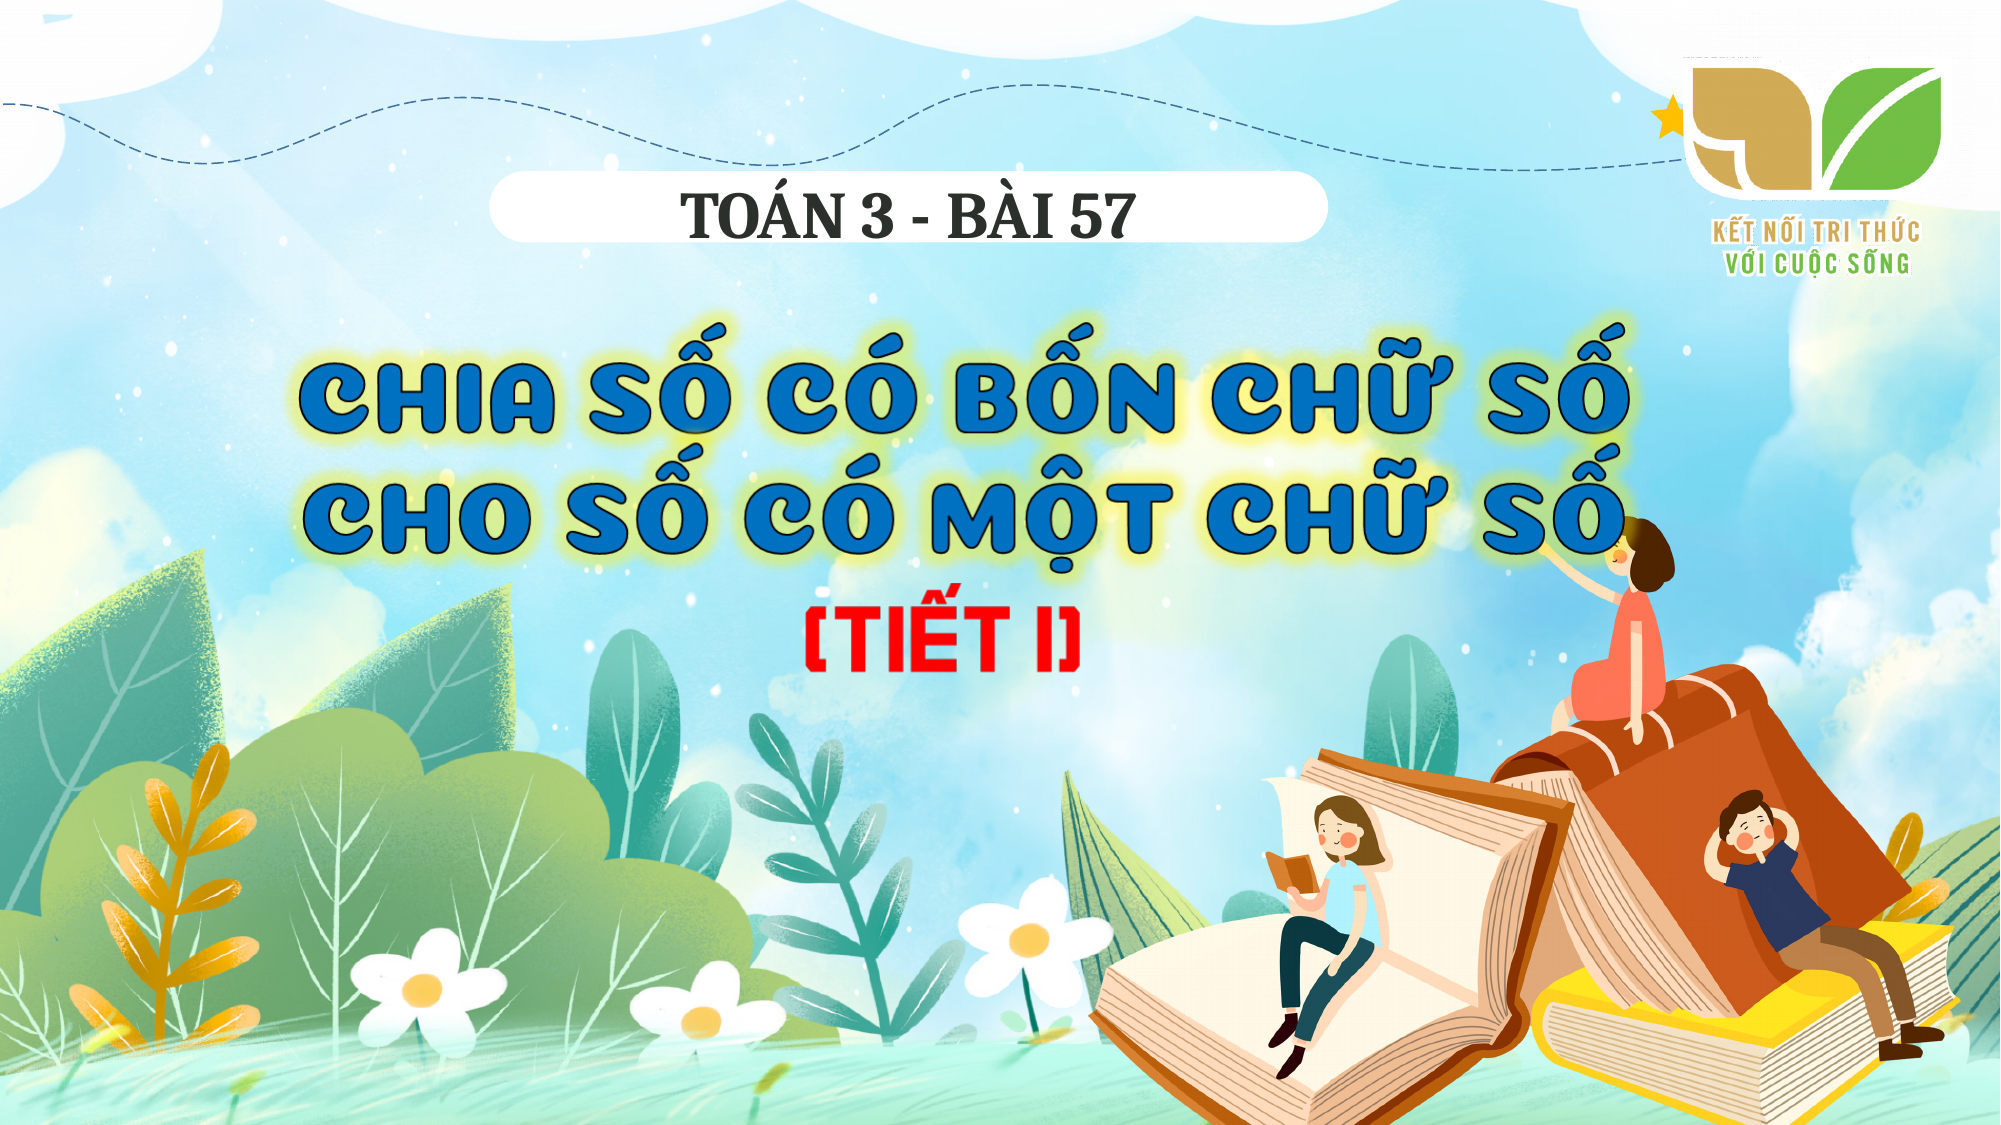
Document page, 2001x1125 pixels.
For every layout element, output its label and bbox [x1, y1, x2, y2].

text_box [490, 172, 1328, 253]
text_box [0, 0, 2000, 227]
picture [0, 0, 2001, 1125]
